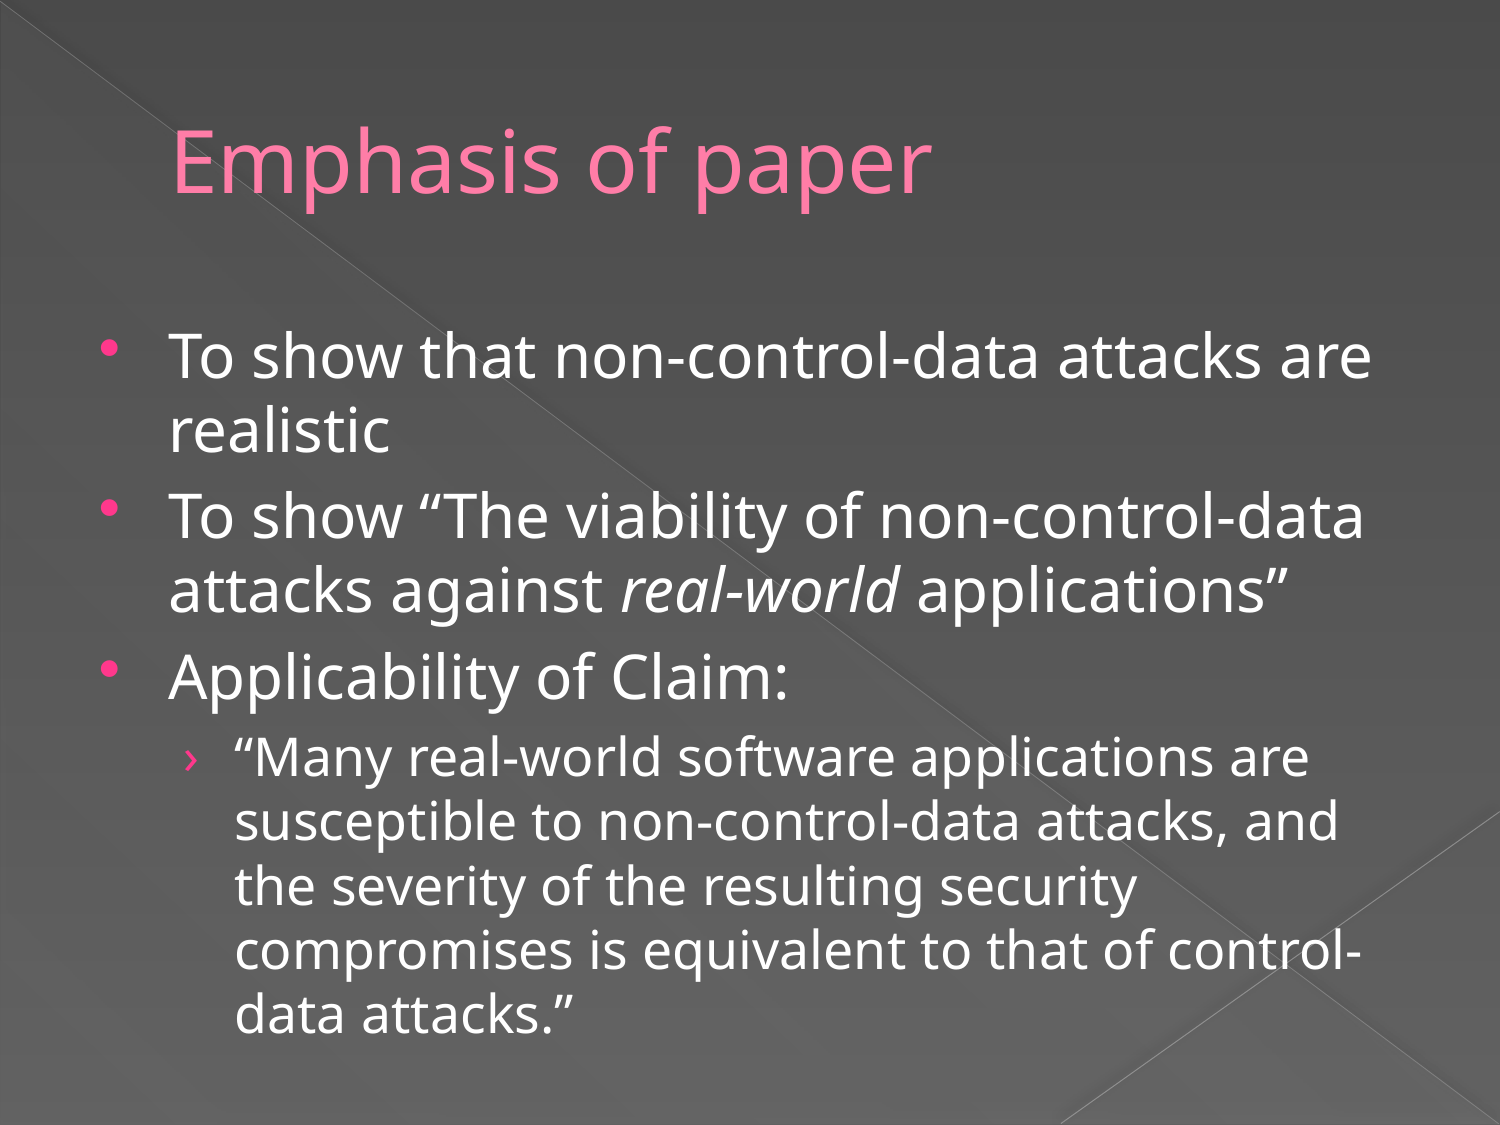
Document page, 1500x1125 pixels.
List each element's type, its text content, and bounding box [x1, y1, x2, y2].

title Emphasis of paper [75, 43, 1425, 274]
list To show that non-control-data attacks are realistic To show “The viability of non-control-data attacks against real-world applications” Applicability of Claim: “Many real-world software applications are susceptible to non-control-data attacks, and the severity of the resulting security compromises is equivalent to that of control-data attacks.” [75, 308, 1425, 1059]
